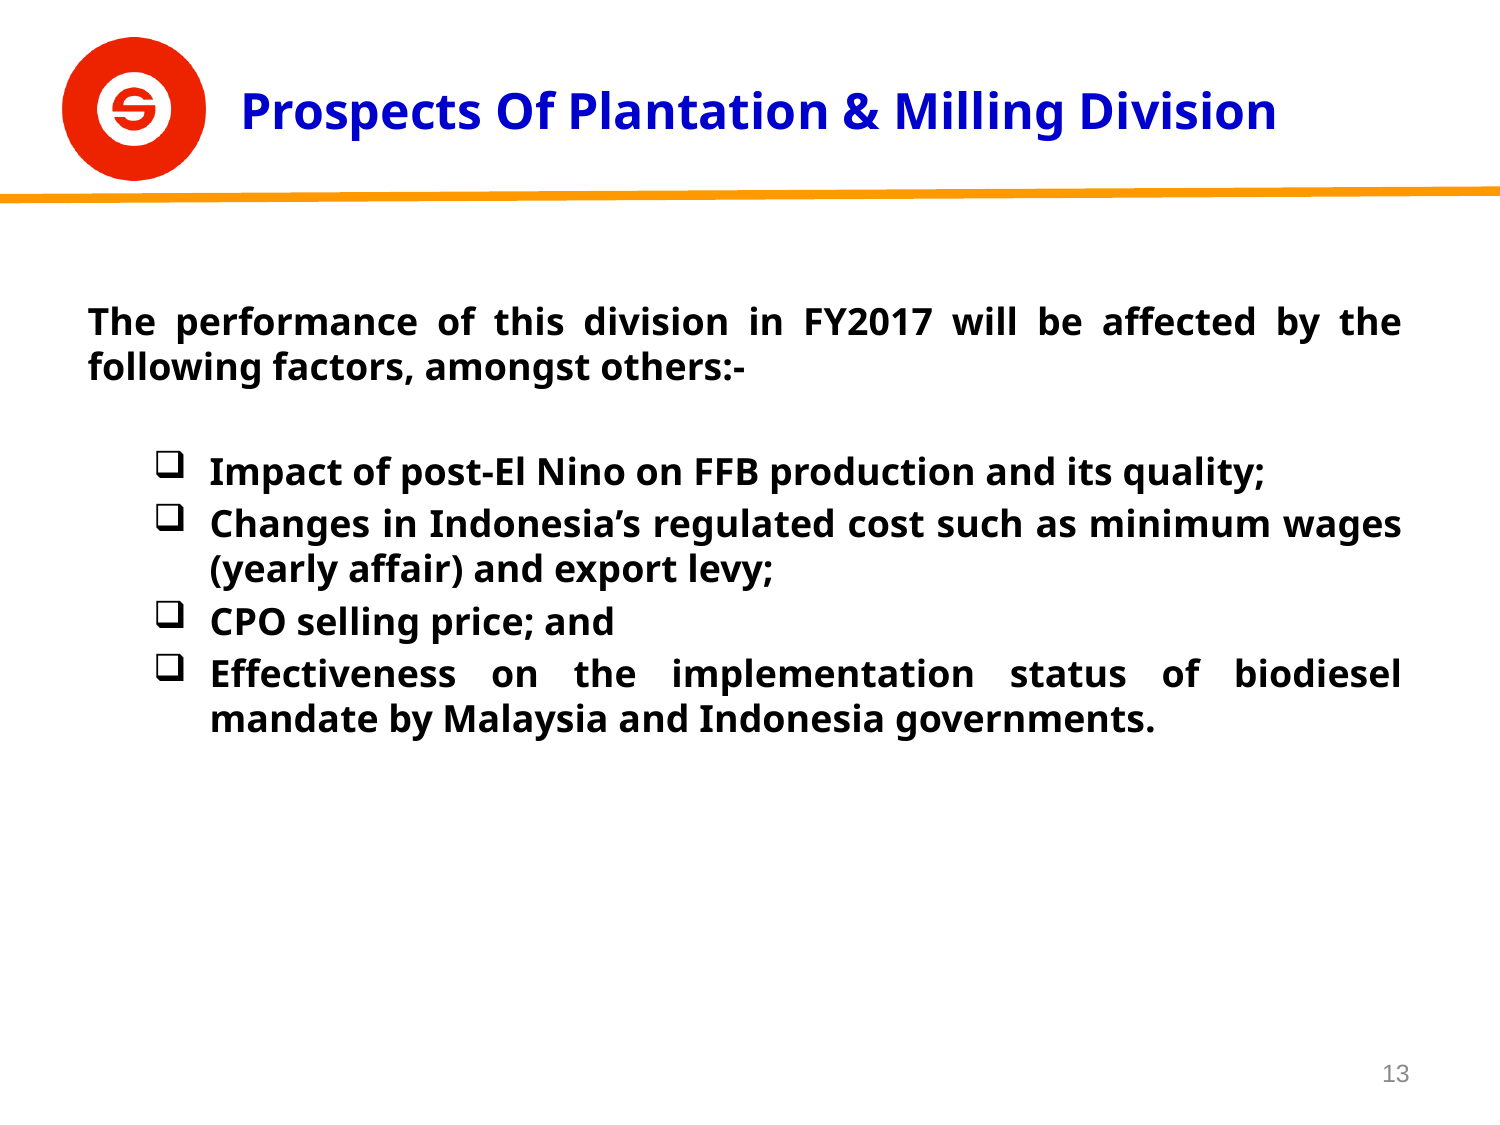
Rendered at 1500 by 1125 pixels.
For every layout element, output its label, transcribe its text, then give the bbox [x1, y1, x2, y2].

list The performance of this division in FY2017 will be affected by the following factors, amongst others:- Impact of post-El Nino on FFB production and its quality; Changes in Indonesia’s regulated cost such as minimum wages (yearly affair) and export levy; CPO selling price; and Effectiveness on the implementation status of biodiesel mandate by Malaysia and Indonesia governments. [42, 237, 1419, 1088]
slide_number 13 [1074, 1042, 1425, 1103]
picture [49, 37, 216, 182]
title Prospects Of Plantation & Milling Division [225, 45, 1450, 175]
